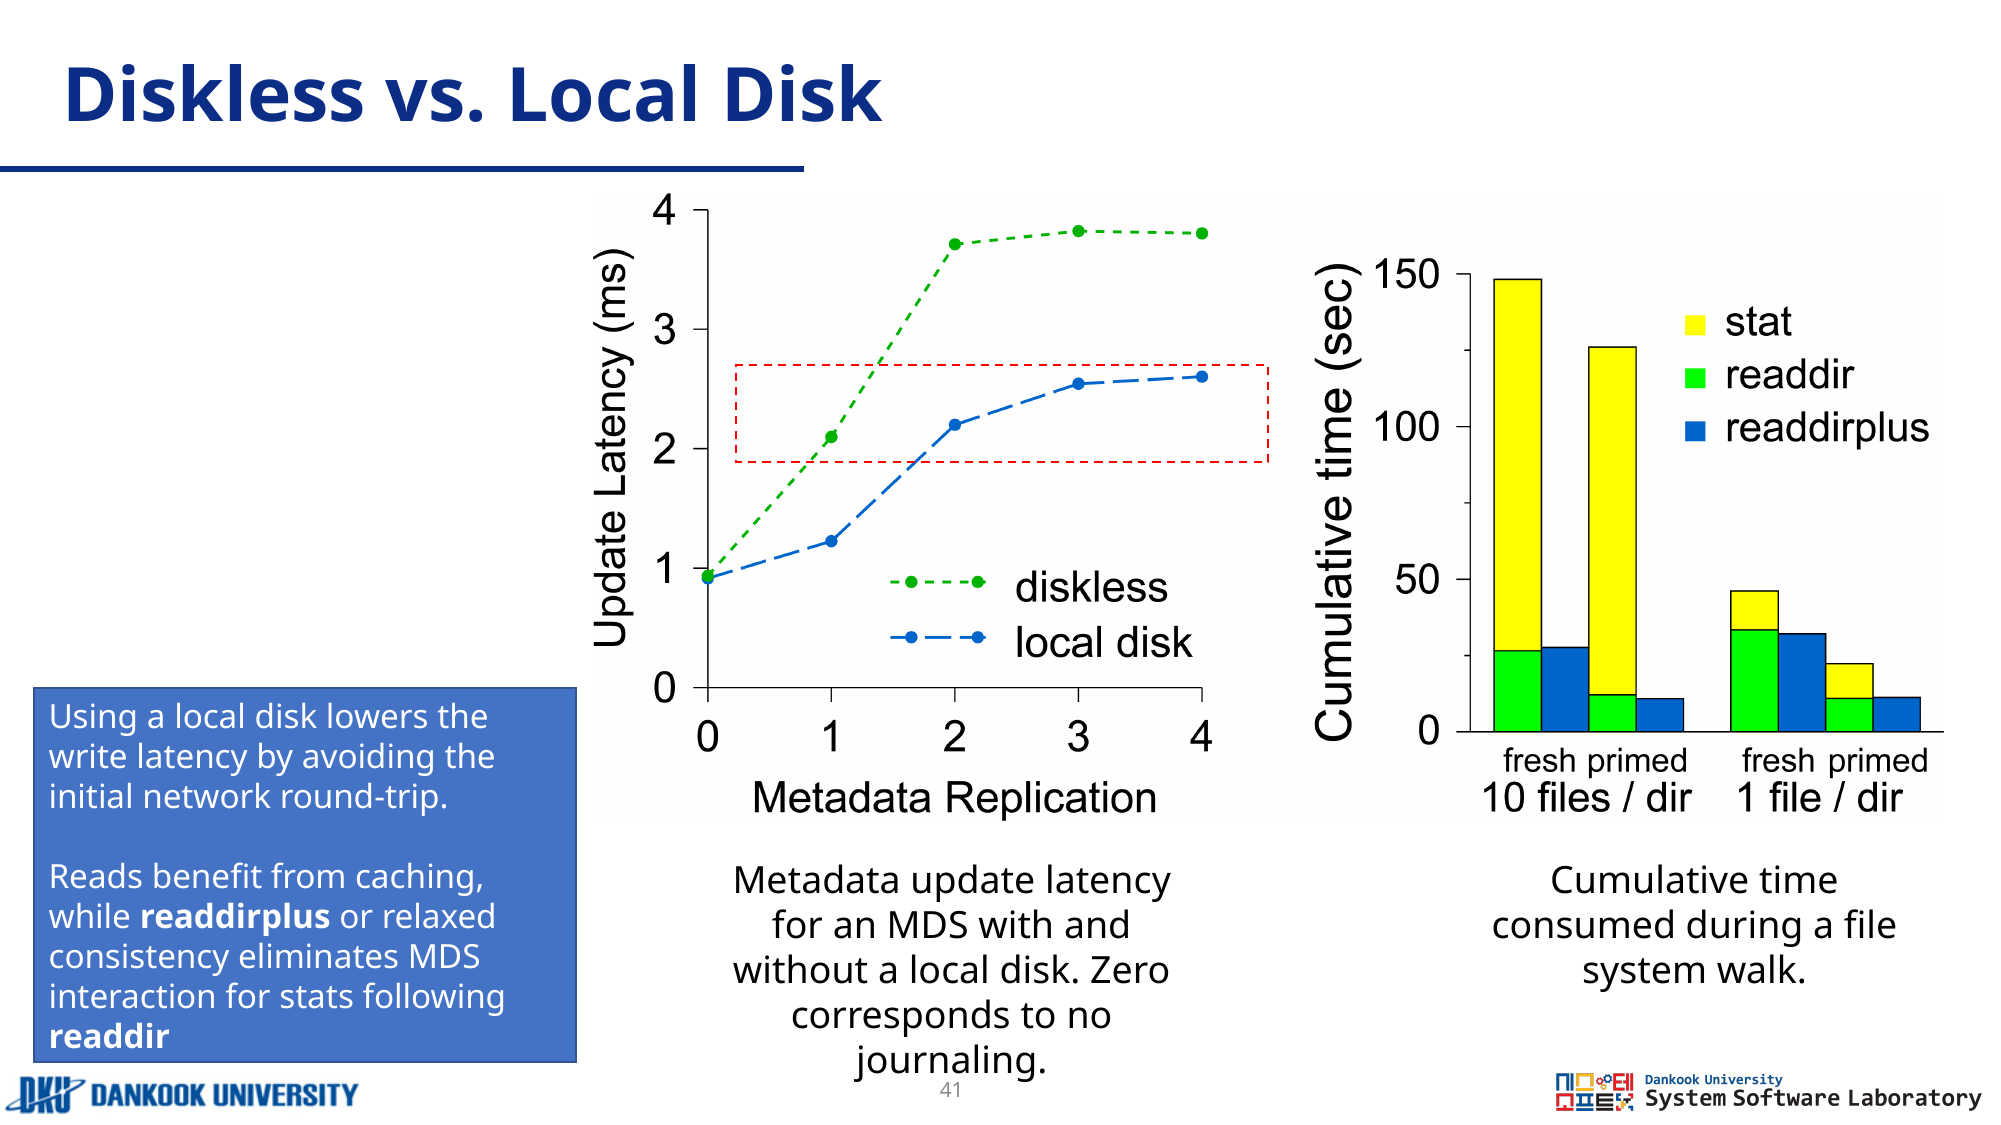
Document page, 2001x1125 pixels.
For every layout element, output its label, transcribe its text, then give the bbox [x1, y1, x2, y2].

text_box Cumulative time consumed during a file system walk. [1451, 848, 1938, 999]
picture [593, 193, 1944, 821]
picture [5, 1076, 359, 1114]
title Diskless vs. Local Disk [47, 36, 1423, 148]
text_box Metadata update latency for an MDS with and without a local disk. Zero corresponds to no journaling. [708, 848, 1196, 1089]
slide_number 41 [726, 1089, 1177, 1116]
text_box Using a local disk lowers the write latency by avoiding the initial network round-trip. Reads benefit from caching, while readdirplus or relaxed consistency eliminates MDS interaction for stats following readdir [33, 687, 577, 1063]
picture [1548, 1064, 2001, 1125]
